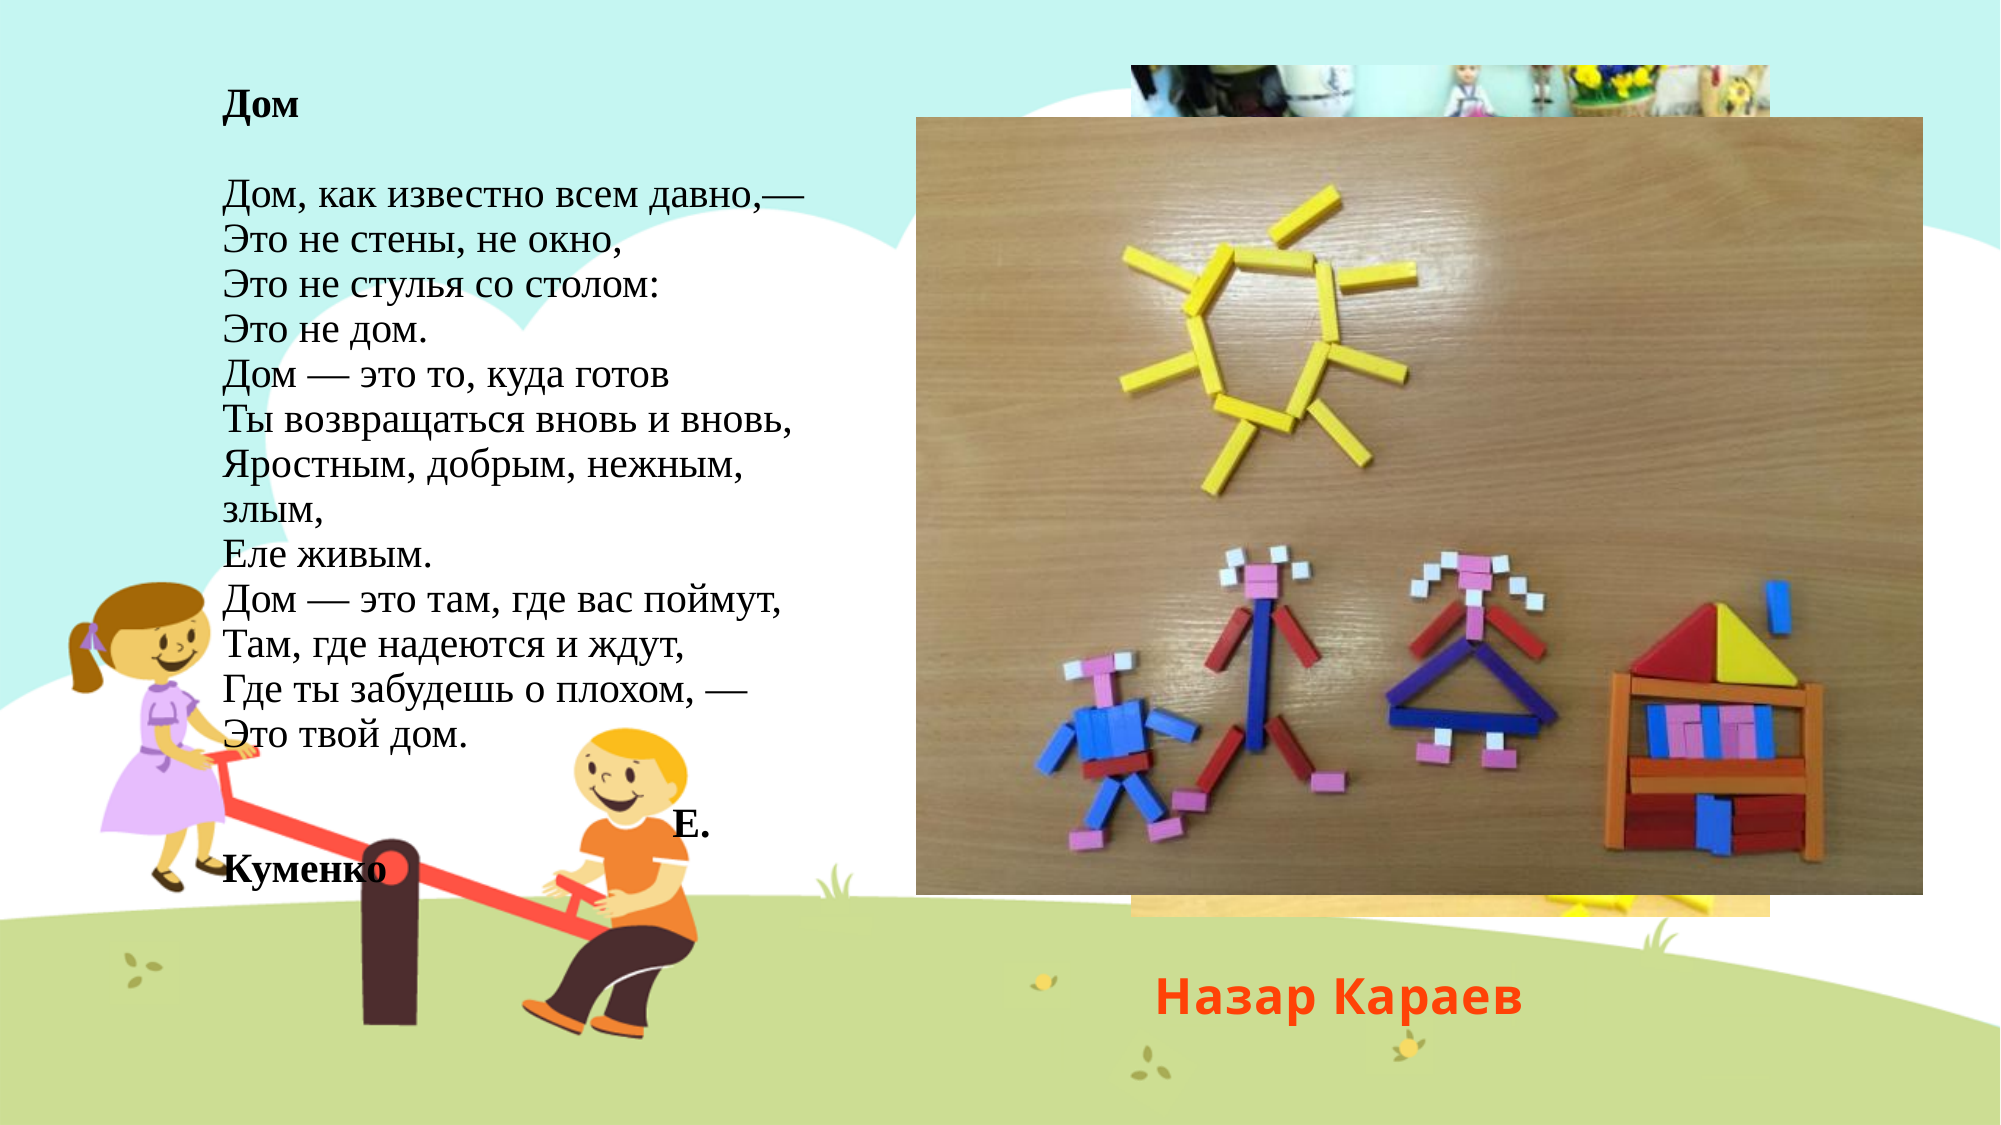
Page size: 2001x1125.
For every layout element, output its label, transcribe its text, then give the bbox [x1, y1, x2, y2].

text_box Назар Караев [1139, 957, 1773, 1032]
picture [0, 0, 2001, 1125]
list Дом Дом, как известно всем давно,— Это не стены, не окно, Это не стулья со столом: Это не дом. Дом — это то, куда готов Ты возвращаться вновь и вновь, Яростным, добрым, нежным, злым, Еле живым. Дом — это там, где вас поймут, Там, где надеются и ждут, Где ты забудешь о плохом, — Это твой дом. Е. Куменко [207, 73, 862, 1053]
